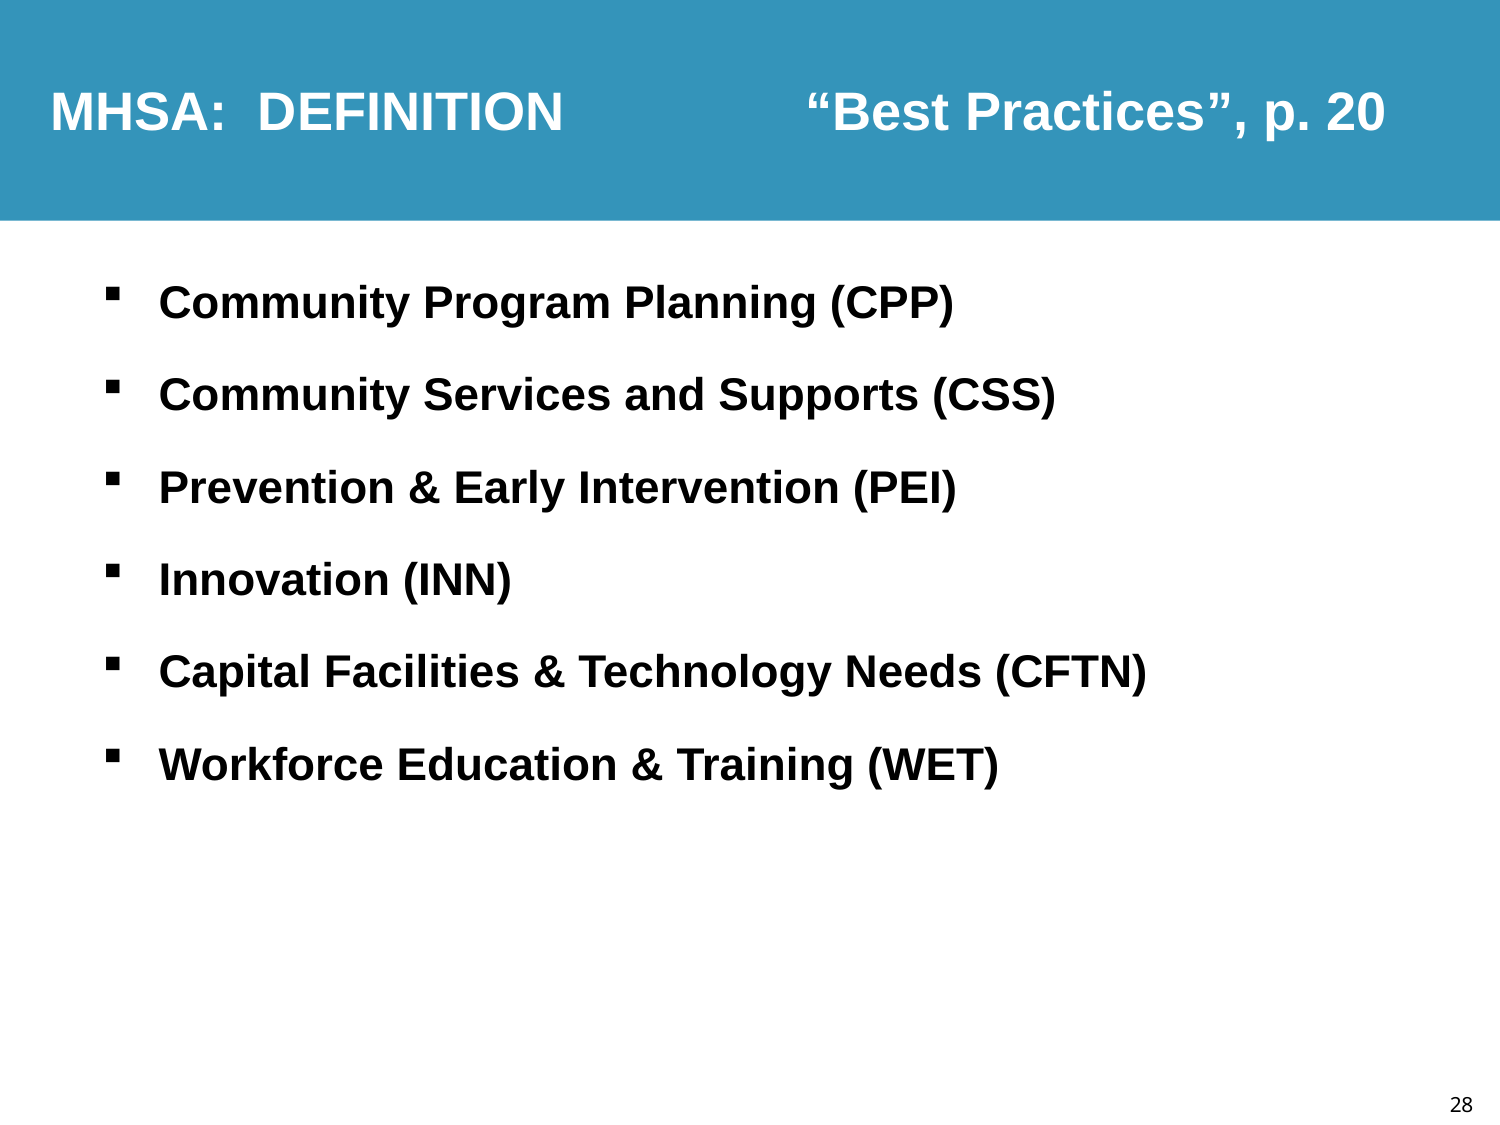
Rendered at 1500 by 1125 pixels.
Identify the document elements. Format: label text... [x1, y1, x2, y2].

list Community Program Planning (CPP) Community Services and Supports (CSS) Prevention & Early Intervention (PEI) Innovation (INN) Capital Facilities & Technology Needs (CFTN) Workforce Education & Training (WET) [87, 264, 1435, 850]
list MHSA: DEFINITION “Best Practices”, p. 20 [50, 24, 1435, 193]
